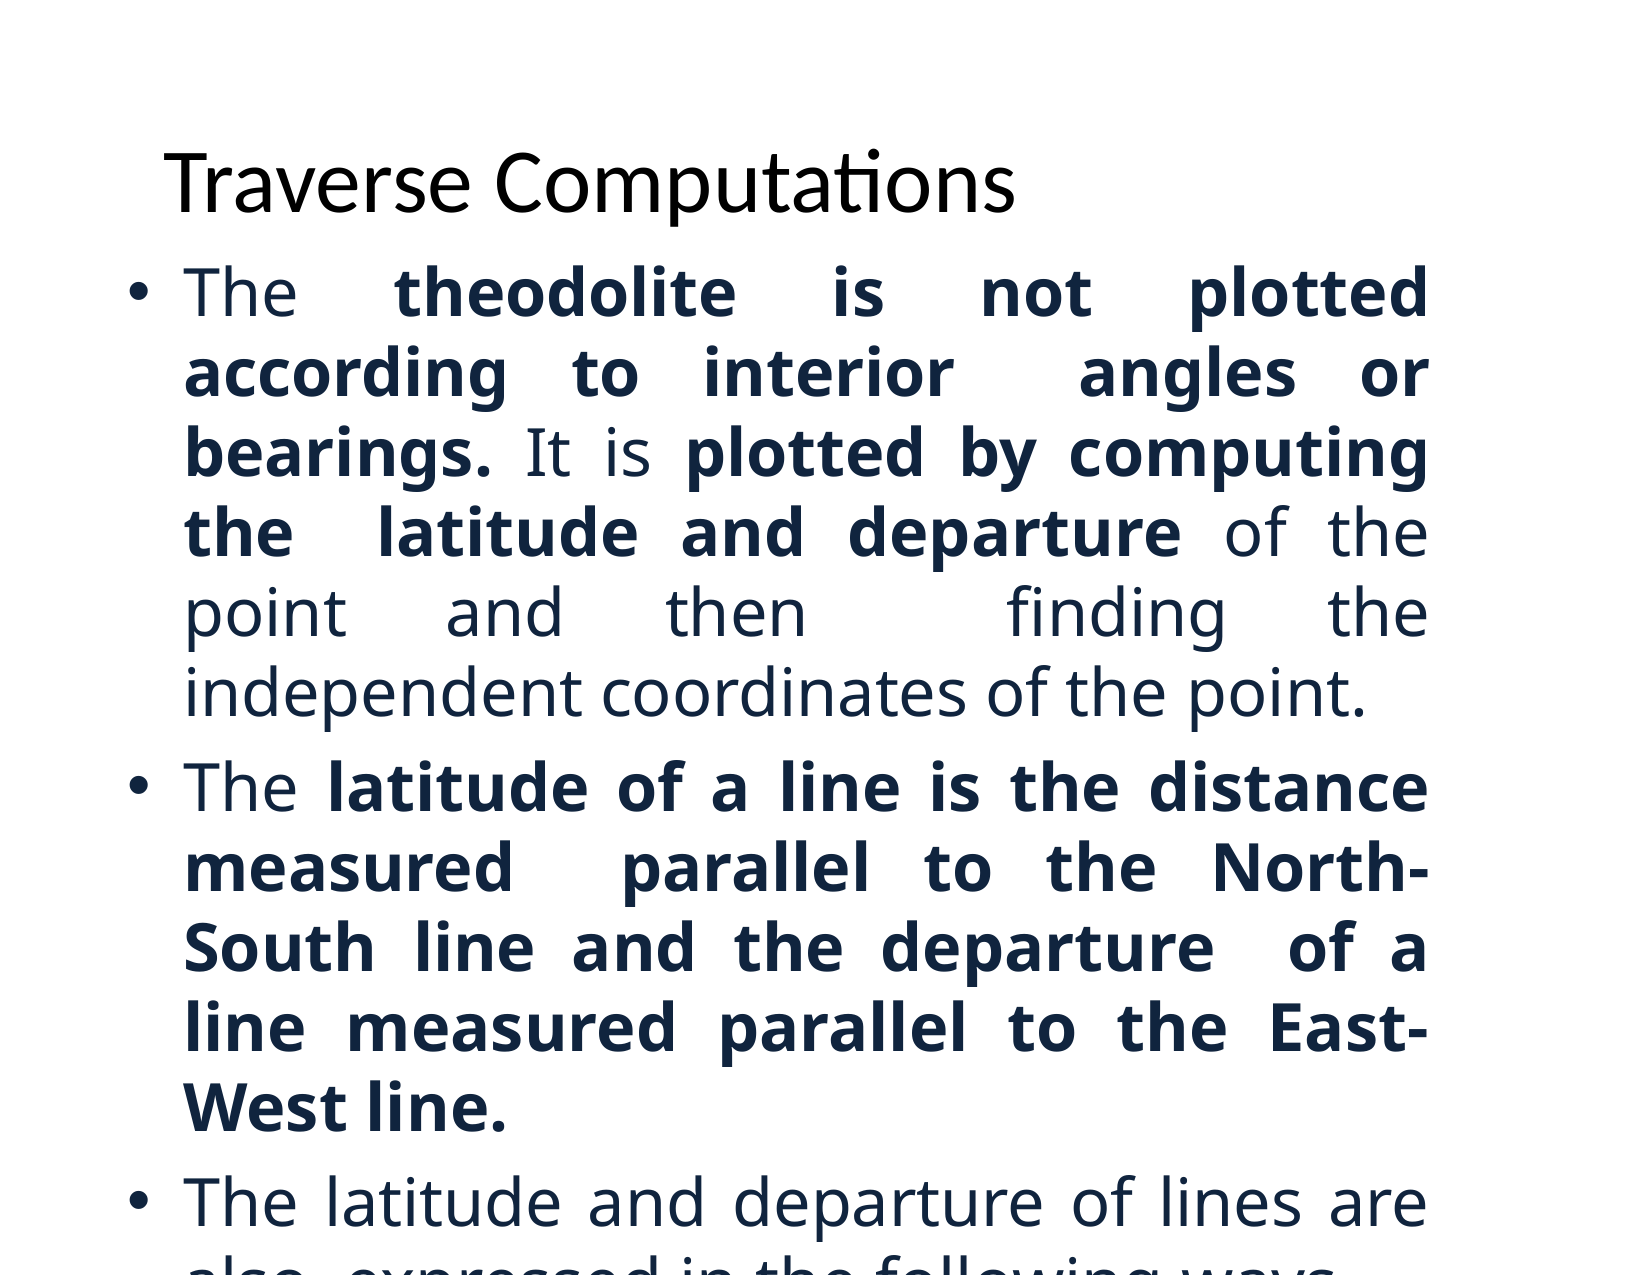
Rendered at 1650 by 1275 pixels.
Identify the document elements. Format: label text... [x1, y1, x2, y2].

list The theodolite is not plotted according to interior angles or bearings. It is plotted by computing the latitude and departure of the point and then finding the independent coordinates of the point. The latitude of a line is the distance measured parallel to the North-South line and the departure of a line measured parallel to the East-West line. The latitude and departure of lines are also expressed in the following ways [125, 249, 1432, 1249]
title Traverse Computations [163, 120, 1486, 232]
